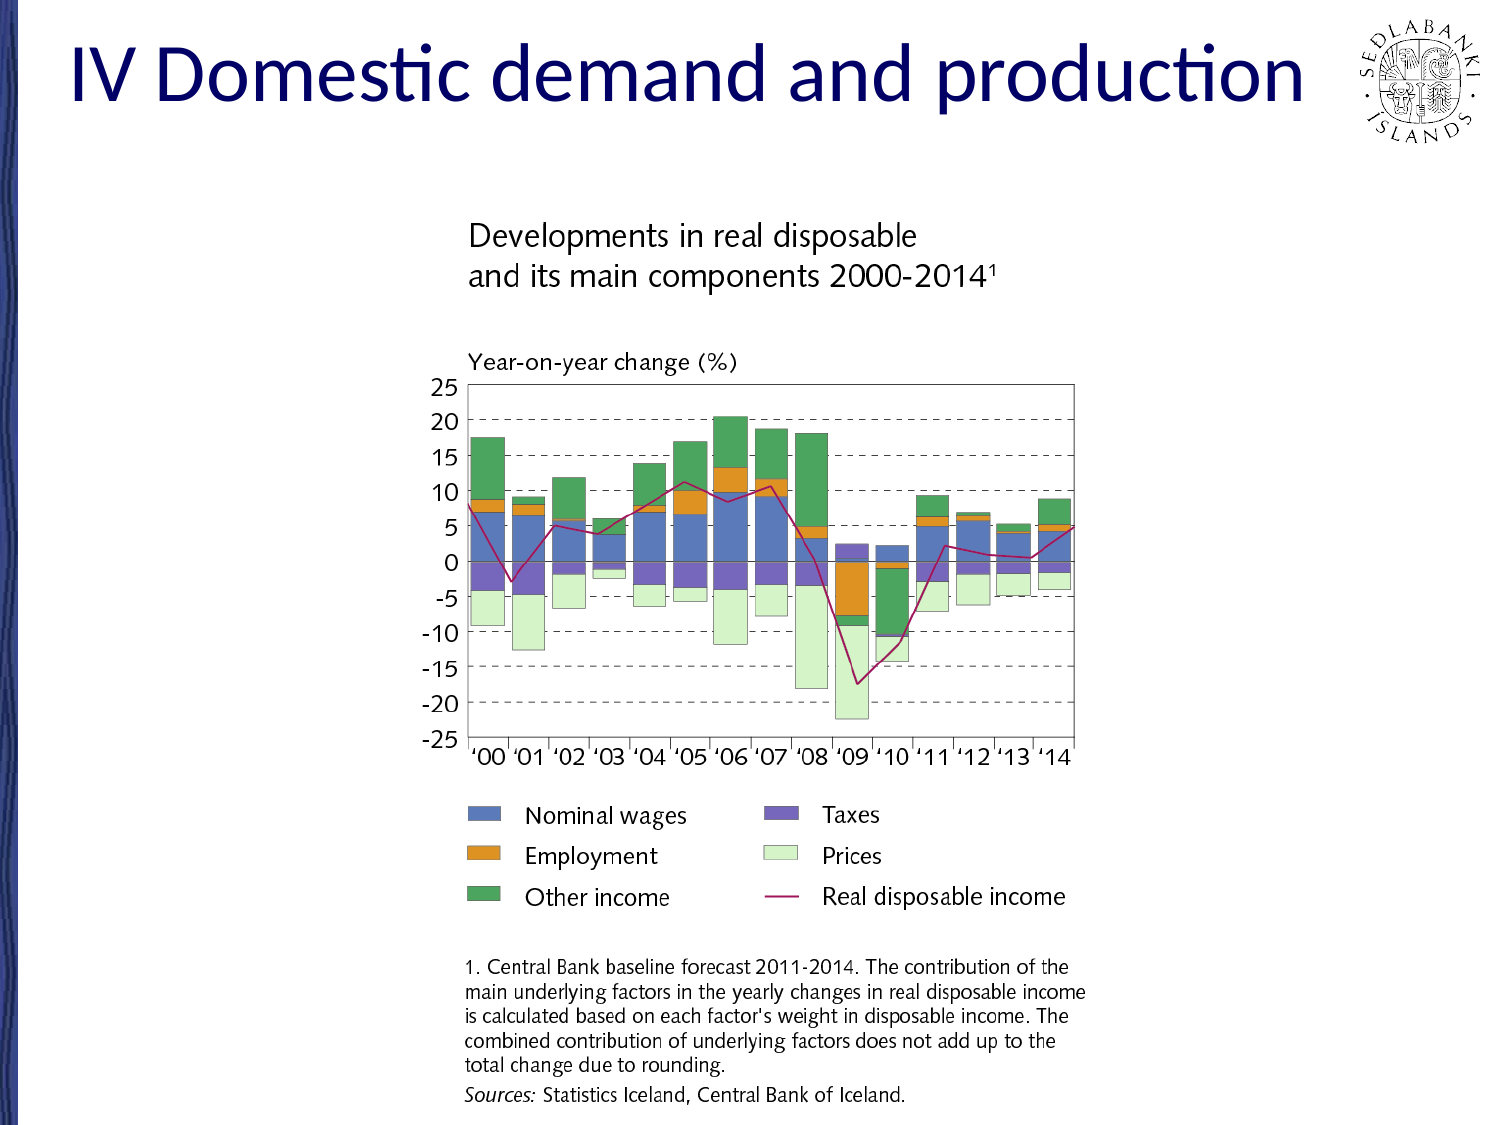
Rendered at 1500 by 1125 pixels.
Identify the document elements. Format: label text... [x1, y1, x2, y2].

picture [1357, 18, 1482, 149]
picture [0, 0, 18, 1125]
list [420, 219, 1091, 1107]
title IV Domestic demand and production [52, 10, 1353, 209]
